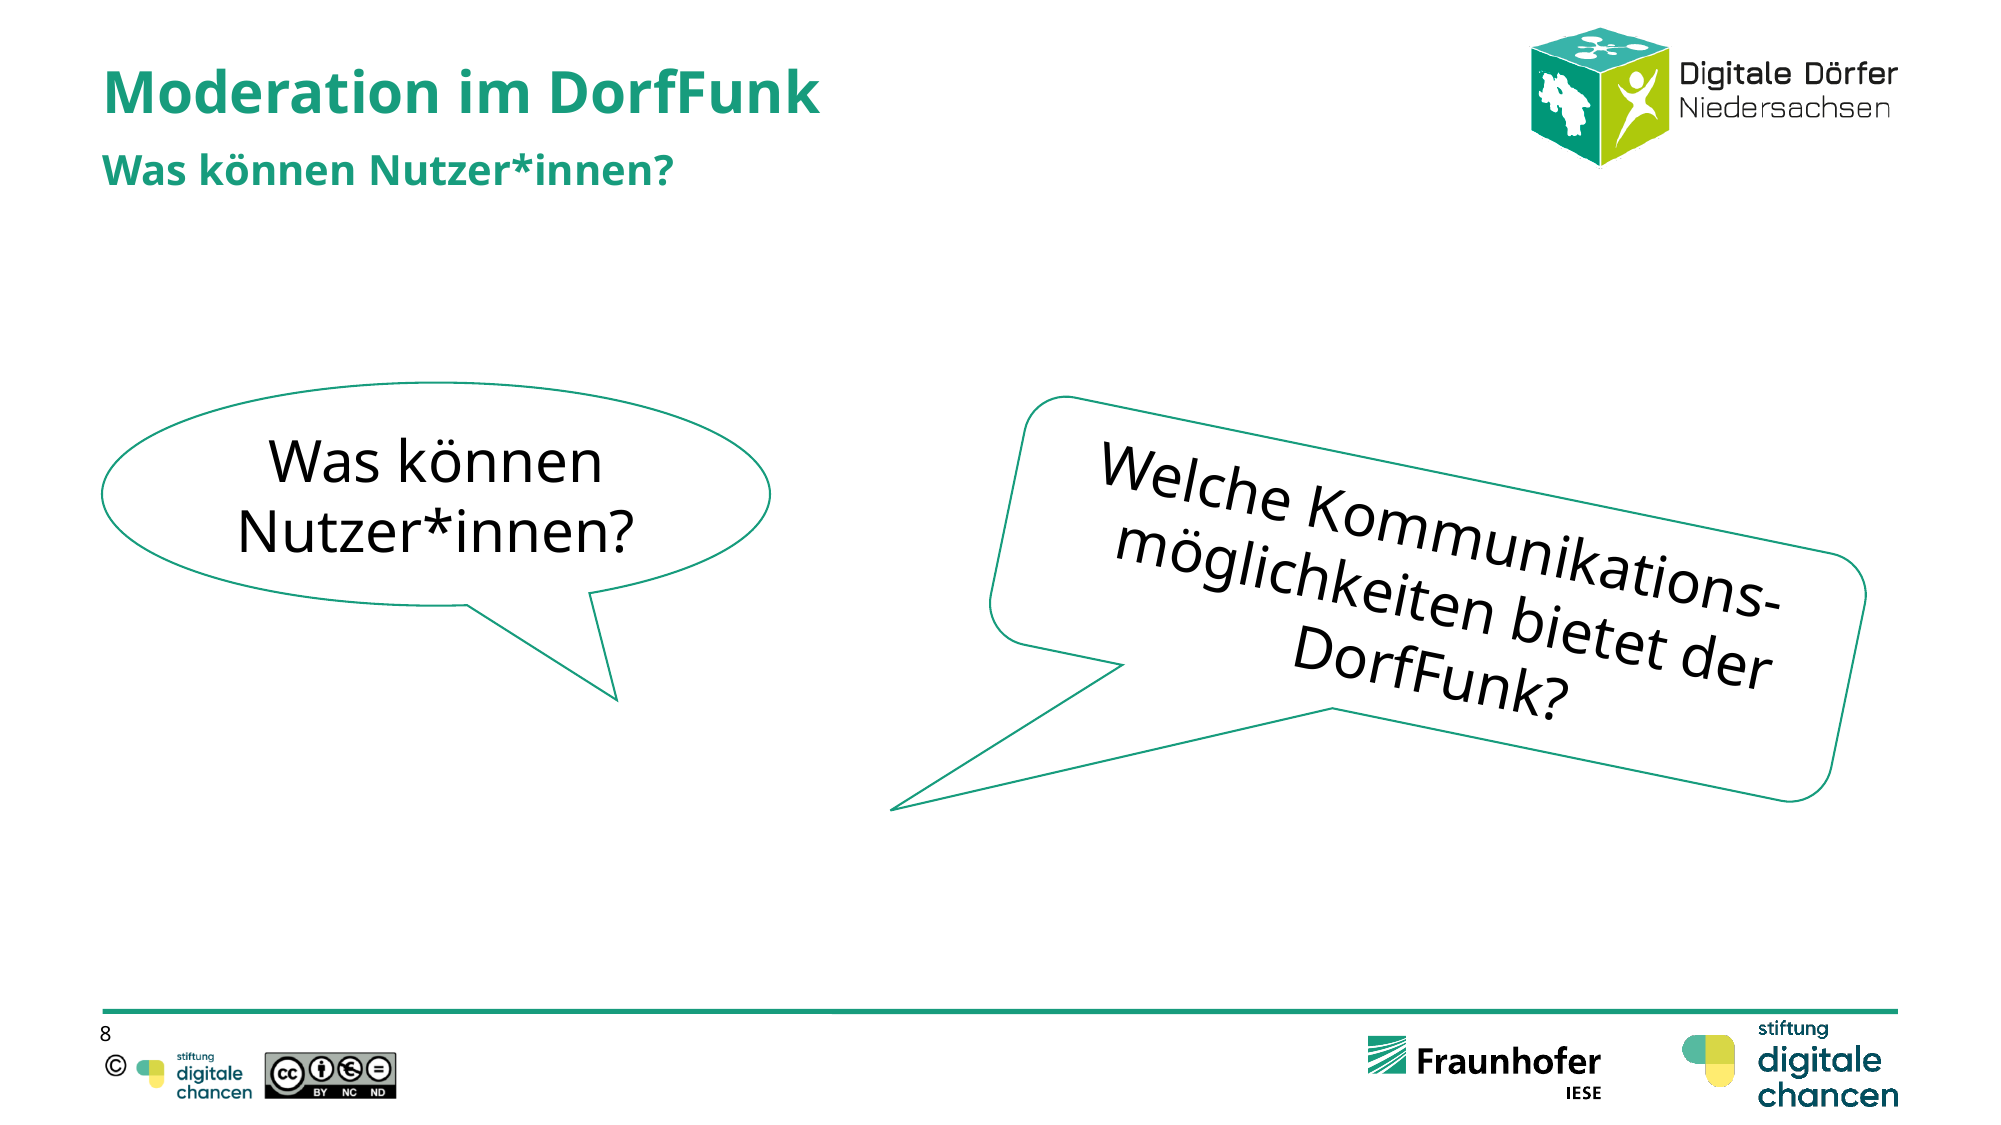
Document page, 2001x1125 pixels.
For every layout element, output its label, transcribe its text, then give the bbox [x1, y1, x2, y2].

picture [102, 1045, 399, 1106]
text_box Welche Kommunikations-möglichkeiten bietet der DorfFunk? [890, 396, 1866, 811]
picture [1529, 126, 1898, 143]
title Moderation im DorfFunk [102, 54, 1898, 126]
picture [1682, 1020, 1898, 1107]
subtitle Was können Nutzer*innen? [102, 143, 1898, 201]
picture [1529, 26, 1898, 54]
text_box Was können Nutzer*innen? [101, 382, 771, 701]
